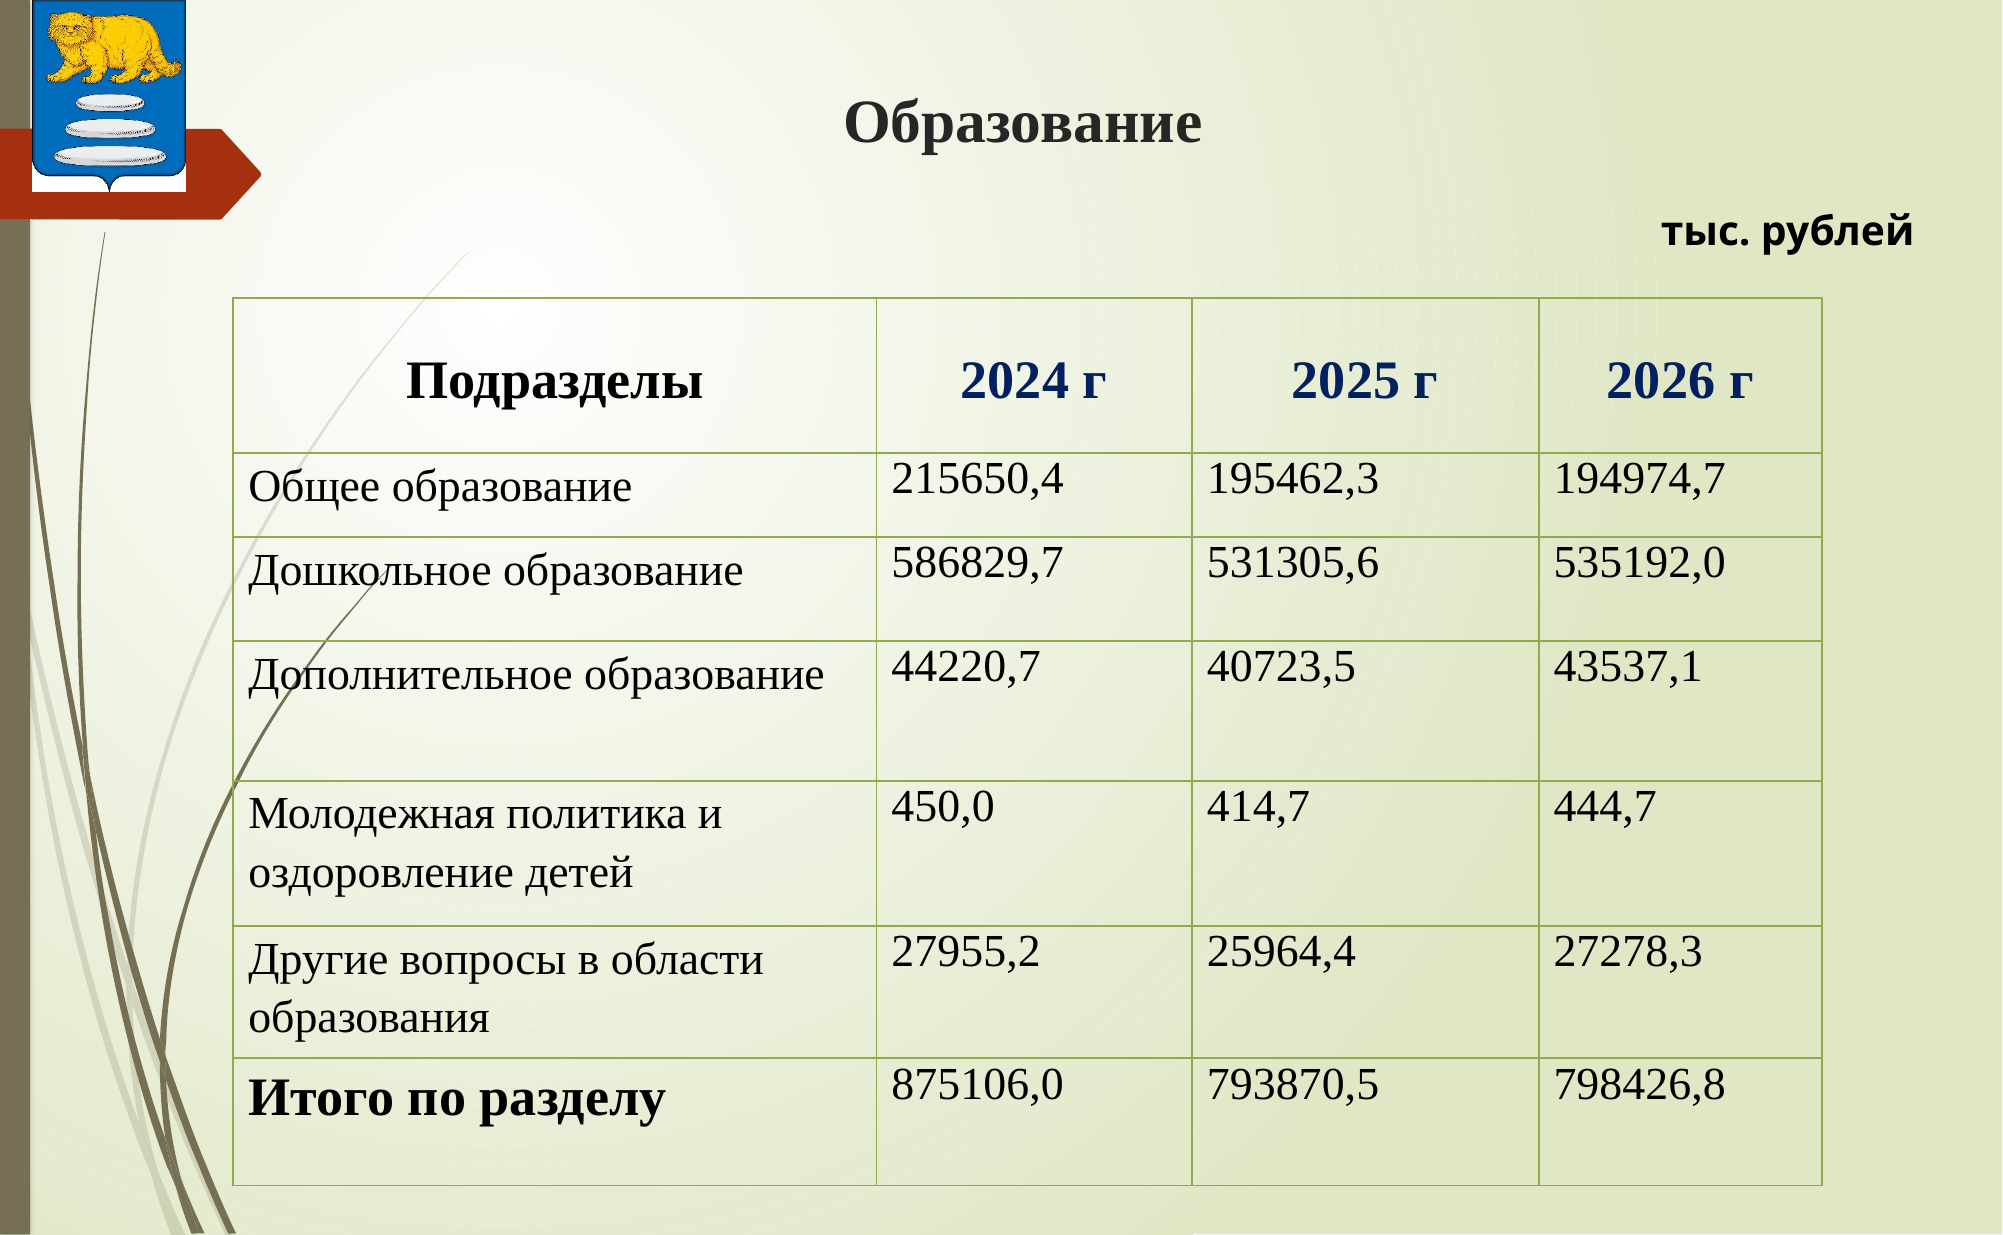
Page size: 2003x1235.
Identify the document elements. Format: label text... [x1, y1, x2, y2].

table_cell 27955,2 [877, 927, 1191, 1057]
table_header 2025 г [1193, 299, 1538, 452]
table_cell 44220,7 [877, 642, 1191, 780]
table_cell 450,0 [877, 782, 1191, 925]
table_cell 531305,6 [1193, 538, 1538, 640]
table_cell 798426,8 [1540, 1059, 1821, 1185]
table_cell 194974,7 [1540, 454, 1821, 536]
table_cell 43537,1 [1540, 642, 1821, 780]
table_cell 195462,3 [1193, 454, 1538, 536]
table_cell 414,7 [1193, 782, 1538, 925]
table_header Подразделы [234, 299, 876, 452]
table_cell 25964,4 [1193, 927, 1538, 1057]
table_cell Общее образование [234, 454, 876, 536]
table_cell 27278,3 [1540, 927, 1821, 1057]
table_cell 215650,4 [877, 454, 1191, 536]
table_cell 40723,5 [1193, 642, 1538, 780]
table_header 2026 г [1540, 299, 1821, 452]
table_cell 586829,7 [877, 538, 1191, 640]
table_cell Дошкольное образование [234, 538, 876, 640]
table_cell 535192,0 [1540, 538, 1821, 640]
title Образование [190, 73, 1919, 163]
table_cell 875106,0 [877, 1059, 1191, 1185]
table_cell 444,7 [1540, 782, 1821, 925]
table_cell Молодежная политика и оздоровление детей [234, 782, 876, 925]
picture [32, 0, 187, 193]
table_cell 793870,5 [1193, 1059, 1538, 1185]
table_cell Другие вопросы в области образования [234, 927, 876, 1057]
table_cell Дополнительное образование [234, 642, 876, 780]
table_cell Итого по разделу [234, 1059, 876, 1185]
table_header 2024 г [877, 299, 1191, 452]
text_box тыс. рублей [1642, 194, 2002, 263]
